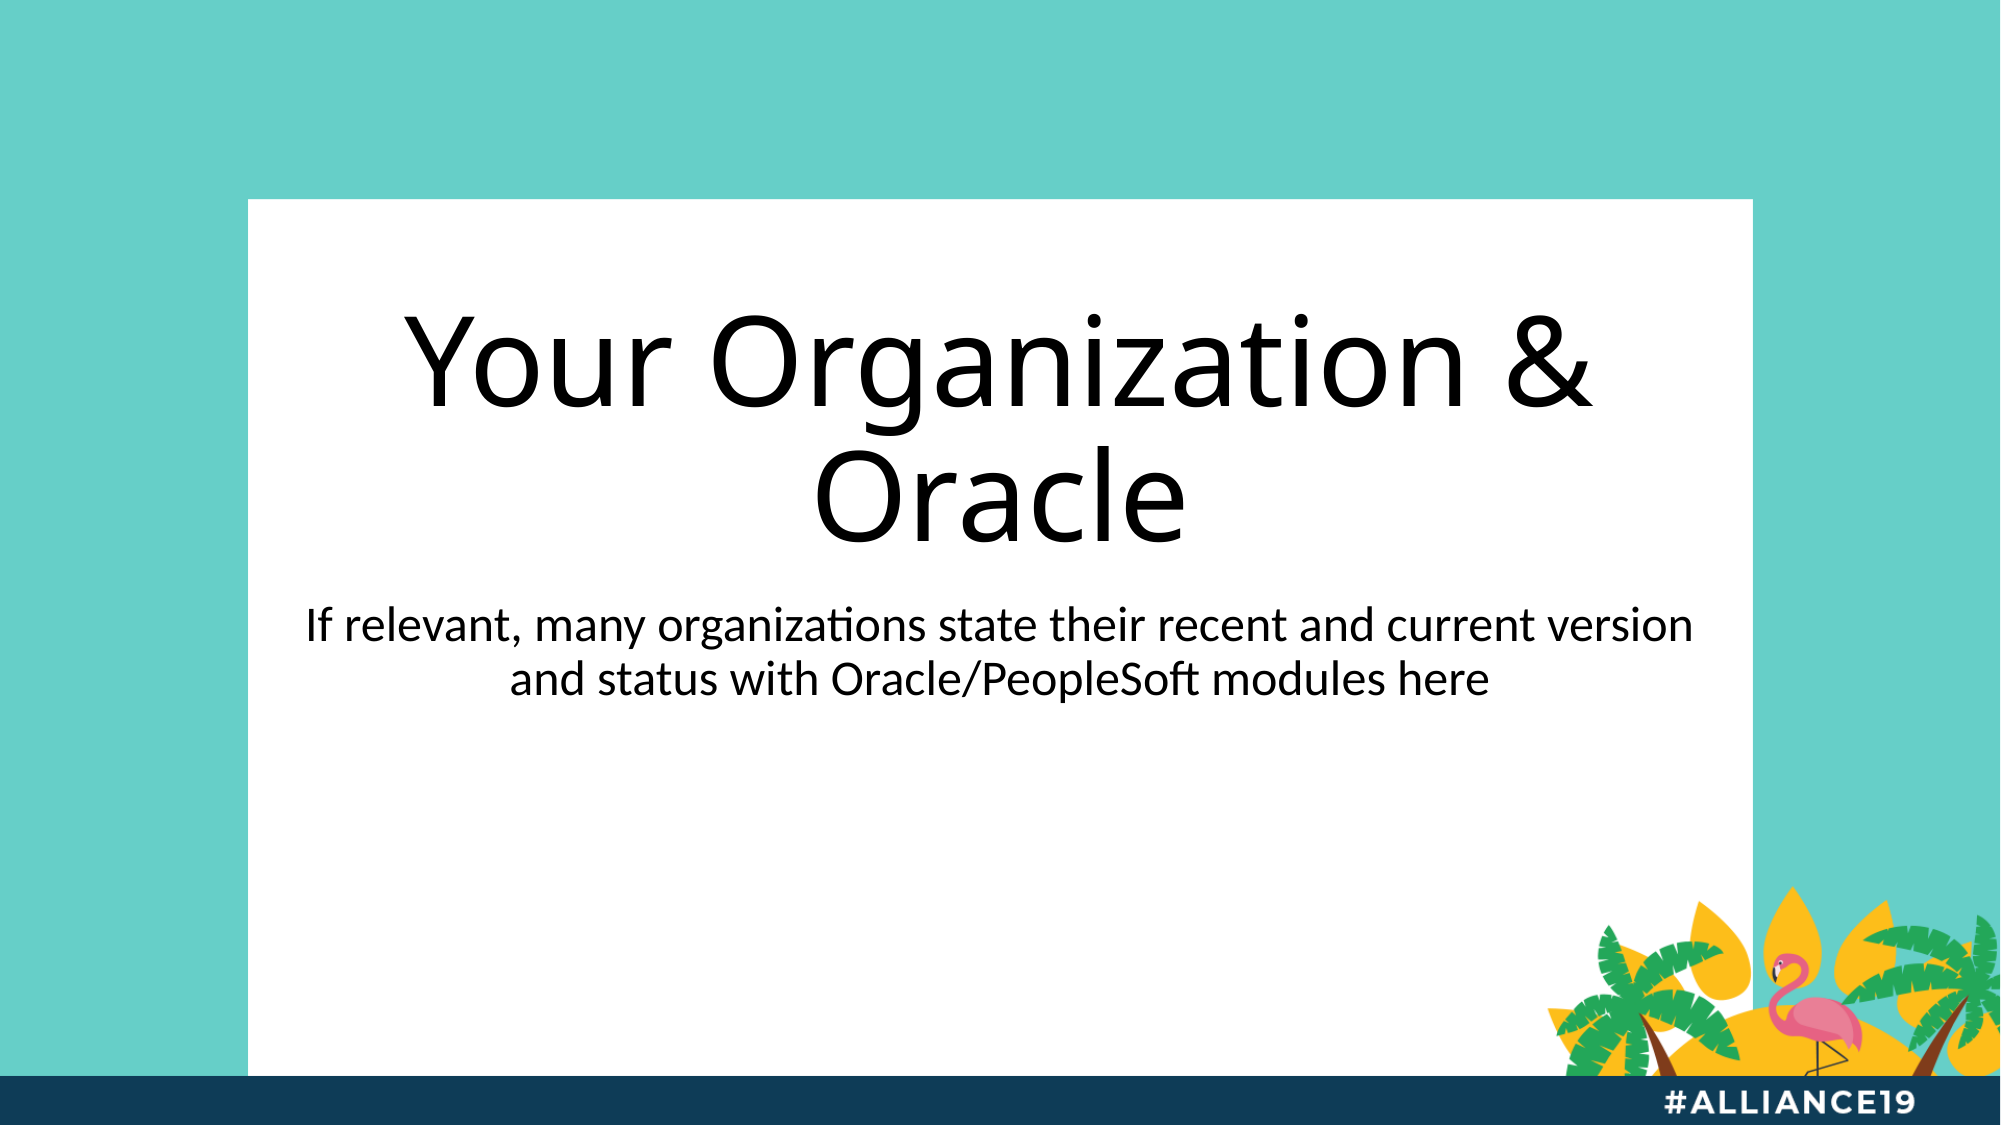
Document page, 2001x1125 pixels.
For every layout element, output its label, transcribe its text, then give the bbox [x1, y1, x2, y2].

subtitle If relevant, many organizations state their recent and current version and status with Oracle/PeopleSoft modules here [249, 590, 1750, 863]
title Your Organization & Oracle [249, 184, 1750, 576]
picture [0, 0, 2001, 1125]
